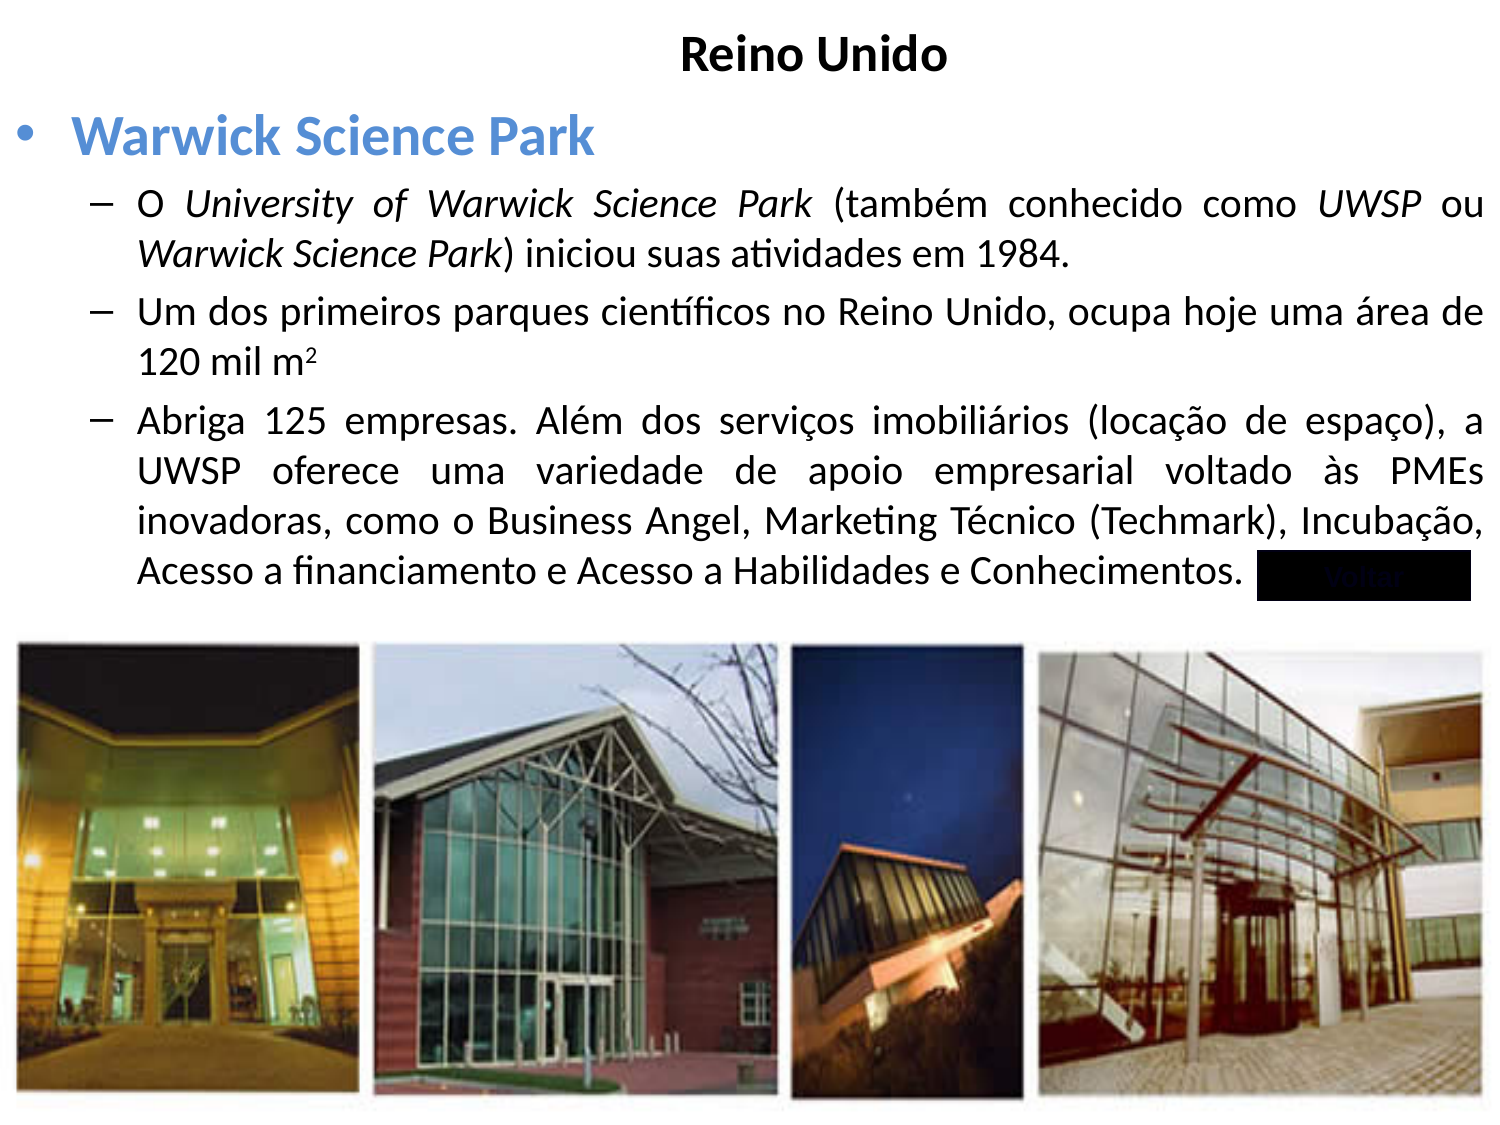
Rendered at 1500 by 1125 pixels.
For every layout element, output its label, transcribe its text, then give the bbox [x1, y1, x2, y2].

picture [0, 621, 1500, 1125]
list Warwick Science Park O University of Warwick Science Park (também conhecido como UWSP ou Warwick Science Park) iniciou suas atividades em 1984. Um dos primeiros parques científicos no Reino Unido, ocupa hoje uma área de 120 mil m2 Abriga 125 empresas. Além dos serviços imobiliários (locação de espaço), a UWSP oferece uma variedade de apoio empresarial voltado às PMEs inovadoras, como o Business Angel, Marketing Técnico (Techmark), Incubação, Acesso a financiamento e Acesso a Habilidades e Conhecimentos. [0, 90, 1500, 620]
title Reino Unido [128, 11, 1500, 90]
text_box Voltar [1257, 550, 1471, 601]
